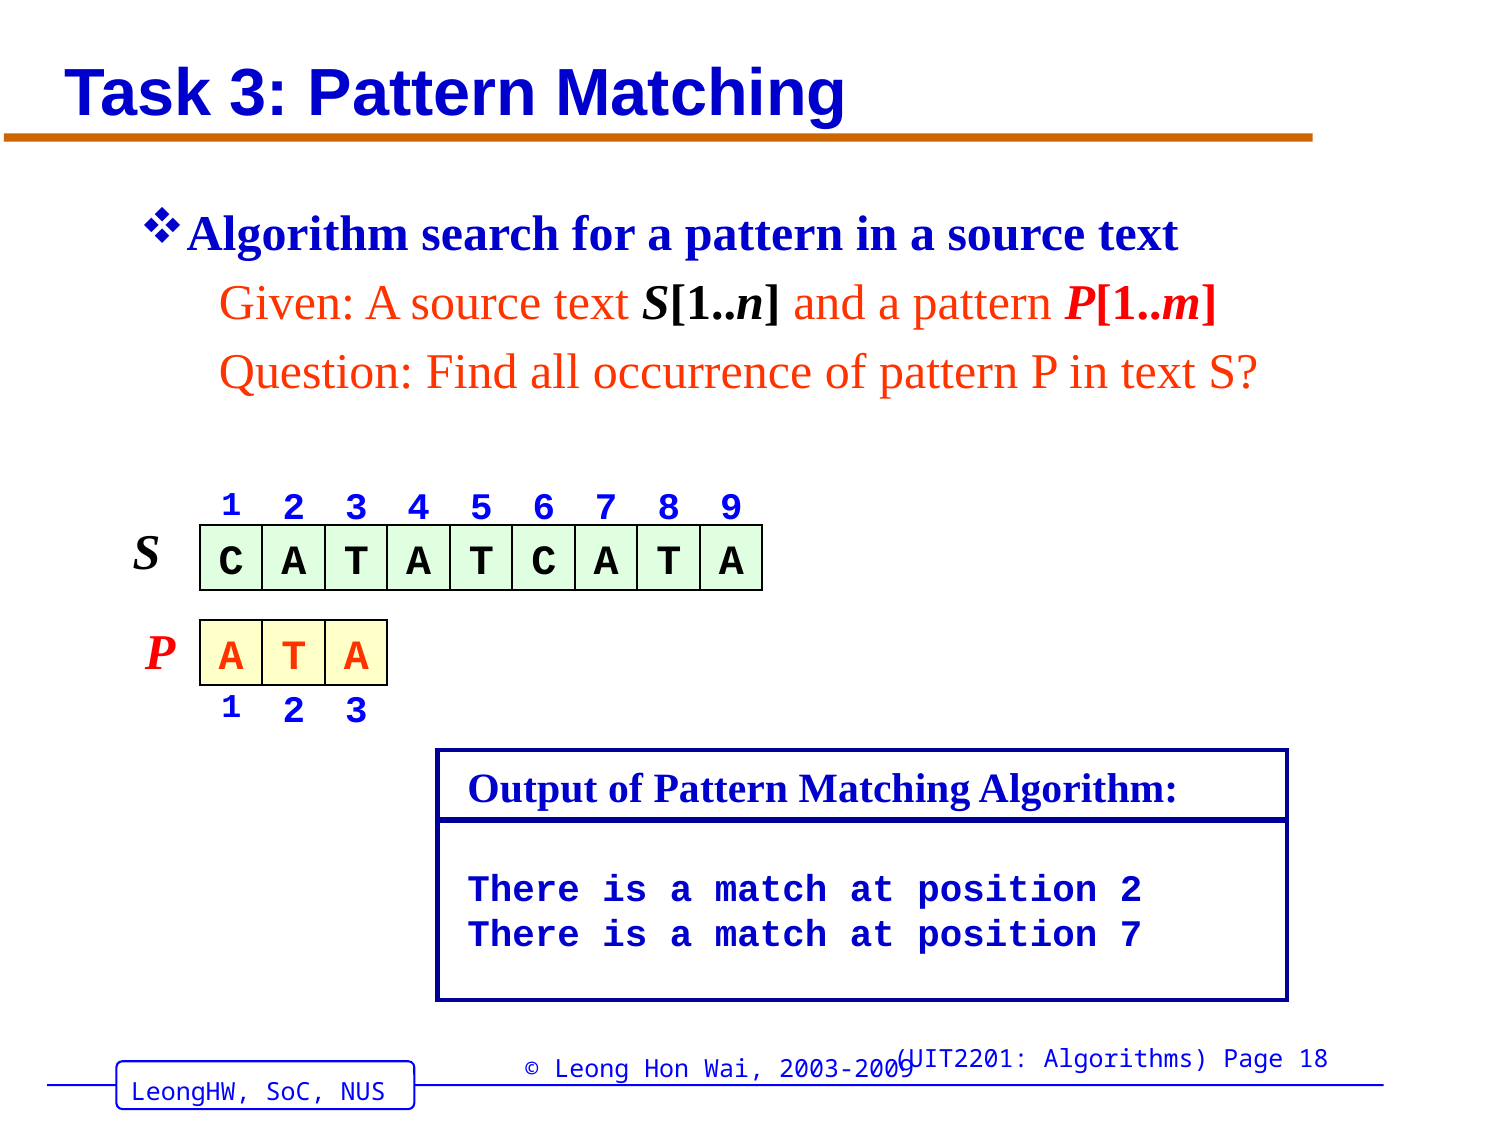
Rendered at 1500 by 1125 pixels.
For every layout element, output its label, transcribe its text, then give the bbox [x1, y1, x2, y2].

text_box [437, 749, 1288, 1001]
list Algorithm search for a pattern in a source text Given: A source text S[1..n] and a pattern P[1..m] Question: Find all occurrence of pattern P in text S? [124, 199, 1401, 426]
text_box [124, 474, 763, 593]
title Task 3: Pattern Matching [49, 0, 1396, 138]
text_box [137, 612, 388, 738]
